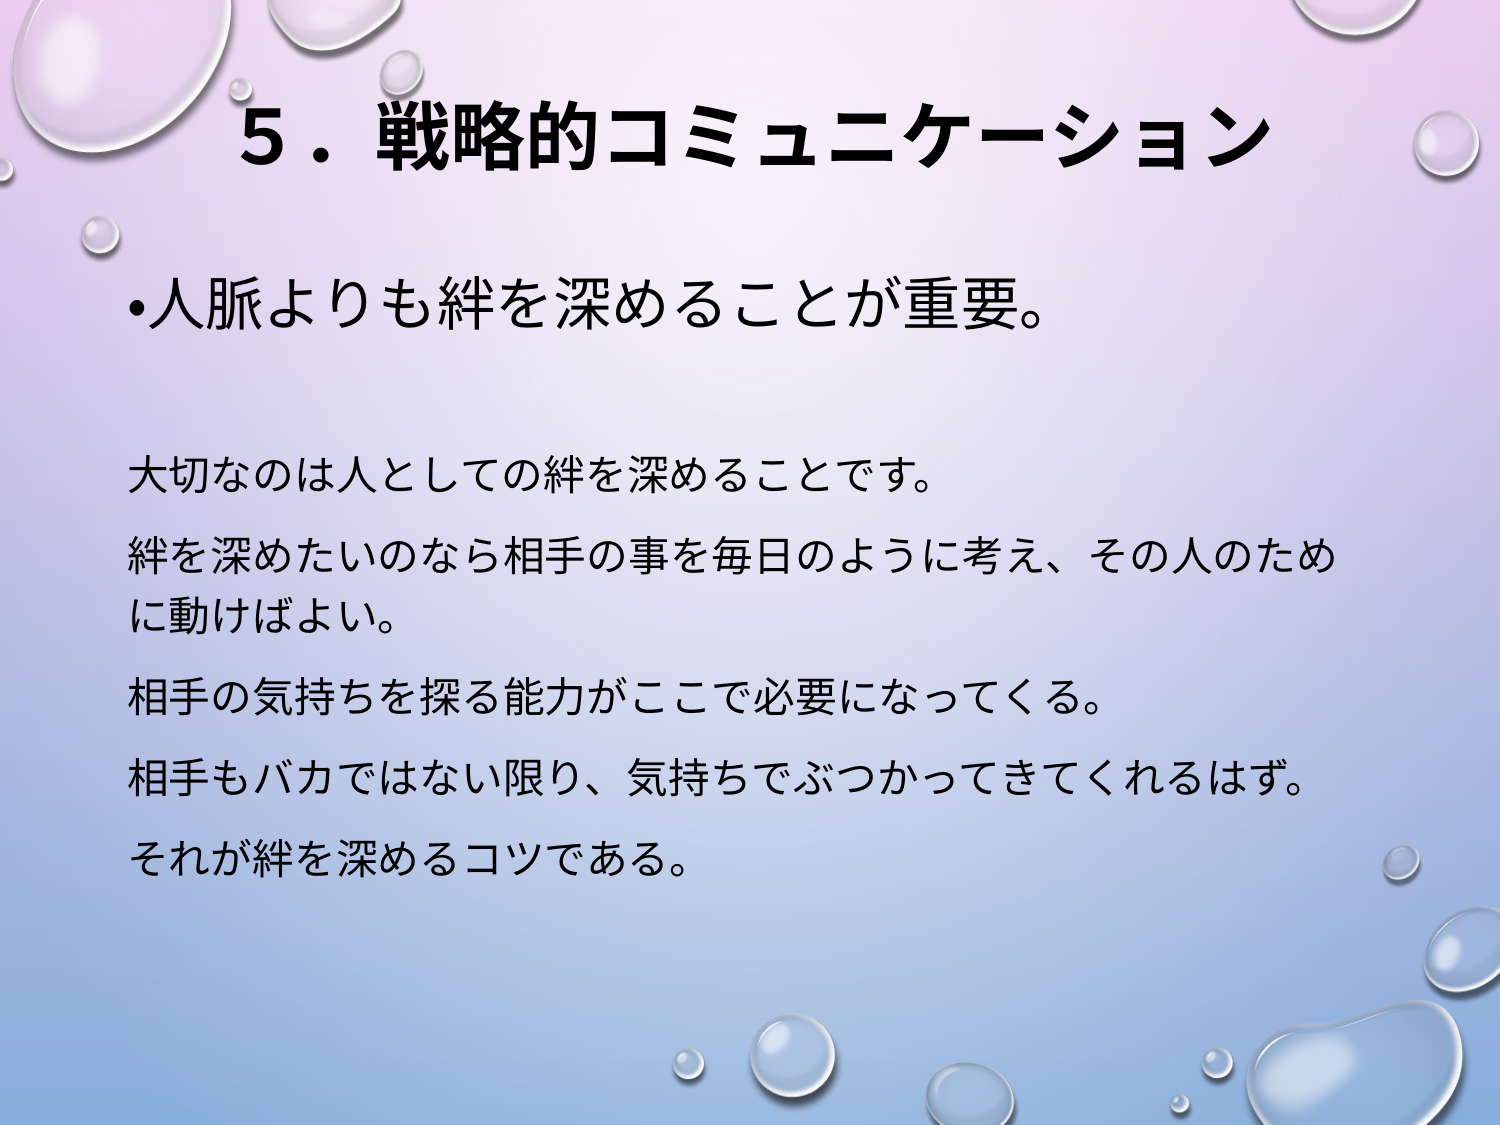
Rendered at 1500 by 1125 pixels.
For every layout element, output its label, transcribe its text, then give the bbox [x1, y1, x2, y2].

list ・人脈よりも絆を深めることが重要。 大切なのは人としての絆を深めることです。 絆を深めたいのなら相手の事を毎日のように考え、その人のために動けばよい。 相手の気持ちを探る能力がここで必要になってくる。 相手もバカではない限り、気持ちでぶつかってきてくれるはず。 それが絆を深めるコツである。 [112, 245, 1388, 1038]
title ５．戦略的コミュニケーション [112, 69, 1388, 212]
picture [0, 0, 1500, 1125]
